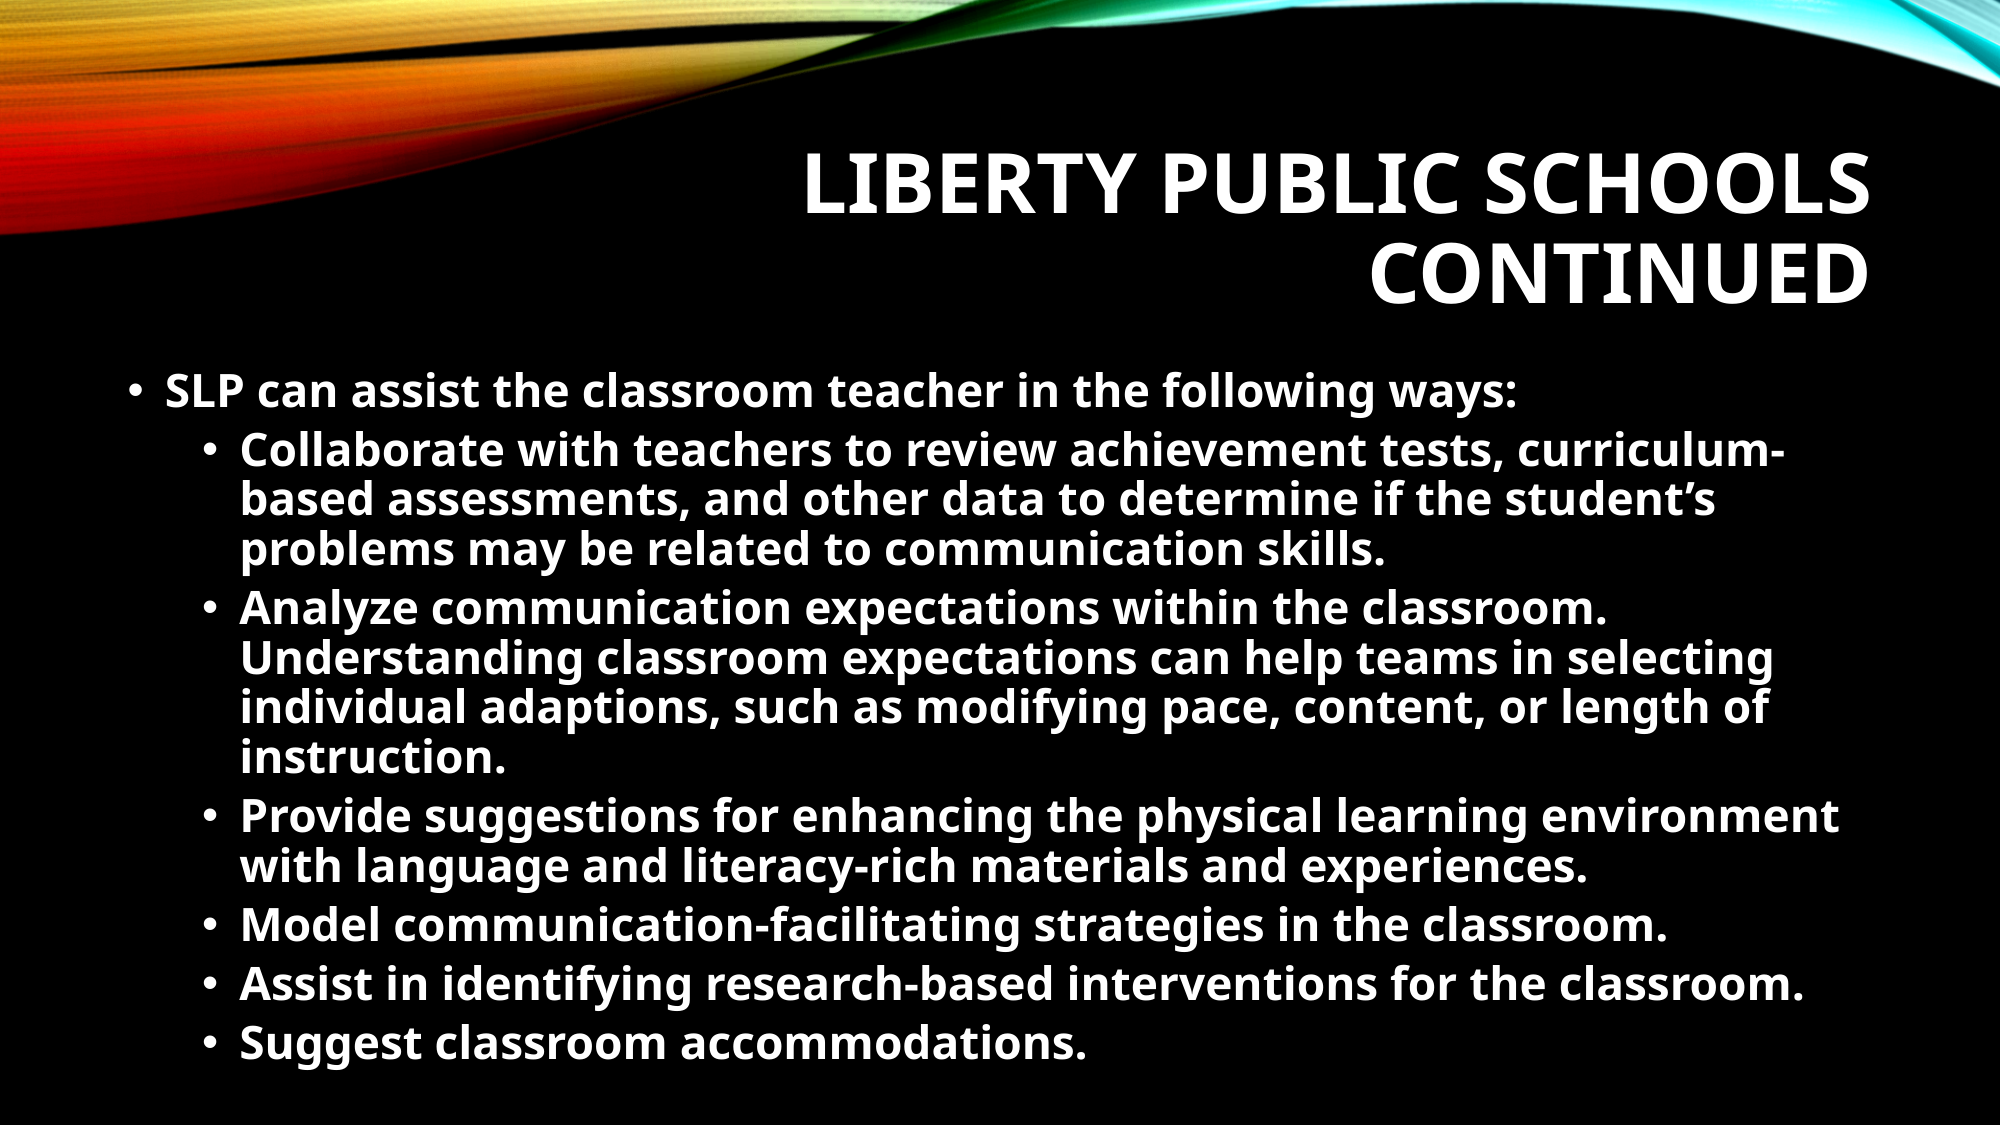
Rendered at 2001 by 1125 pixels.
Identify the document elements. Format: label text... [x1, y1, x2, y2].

picture [0, 0, 2000, 237]
list SLP can assist the classroom teacher in the following ways: Collaborate with teachers to review achievement tests, curriculum-based assessments, and other data to determine if the student’s problems may be related to communication skills. Analyze communication expectations within the classroom. Understanding classroom expectations can help teams in selecting individual adaptions, such as modifying pace, content, or length of instruction. Provide suggestions for enhancing the physical learning environment with language and literacy-rich materials and experiences. Model communication-facilitating strategies in the classroom. Assist in identifying research-based interventions for the classroom. Suggest classroom accommodations. [112, 360, 1888, 1092]
title Liberty public schools Continued [474, 125, 1888, 338]
